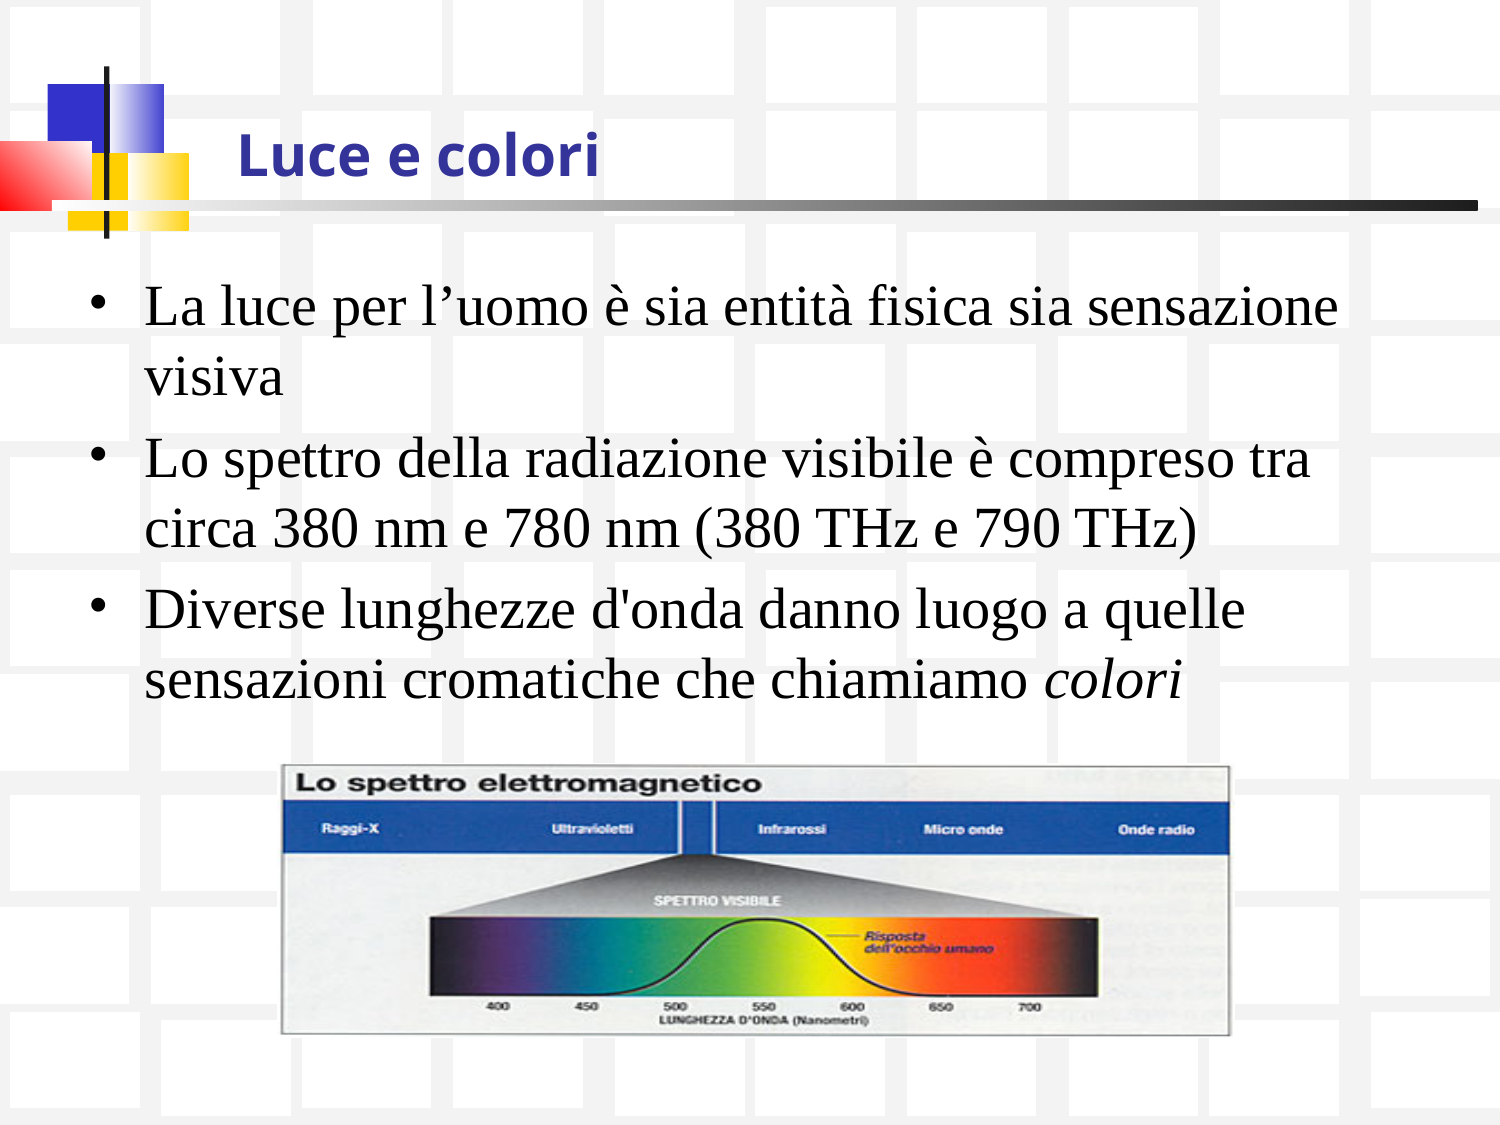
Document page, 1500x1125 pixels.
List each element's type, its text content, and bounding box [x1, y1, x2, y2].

picture [0, 0, 1500, 1125]
title Luce e colori [221, 35, 1500, 196]
list La luce per l’uomo è sia entità fisica sia sensazione visiva Lo spettro della radiazione visibile è compreso tra circa 380 nm e 780 nm (380 THz e 790 THz) Diverse lunghezze d'onda danno luogo a quelle sensazioni cromatiche che chiamiamo colori [88, 266, 1426, 732]
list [277, 763, 1235, 1038]
